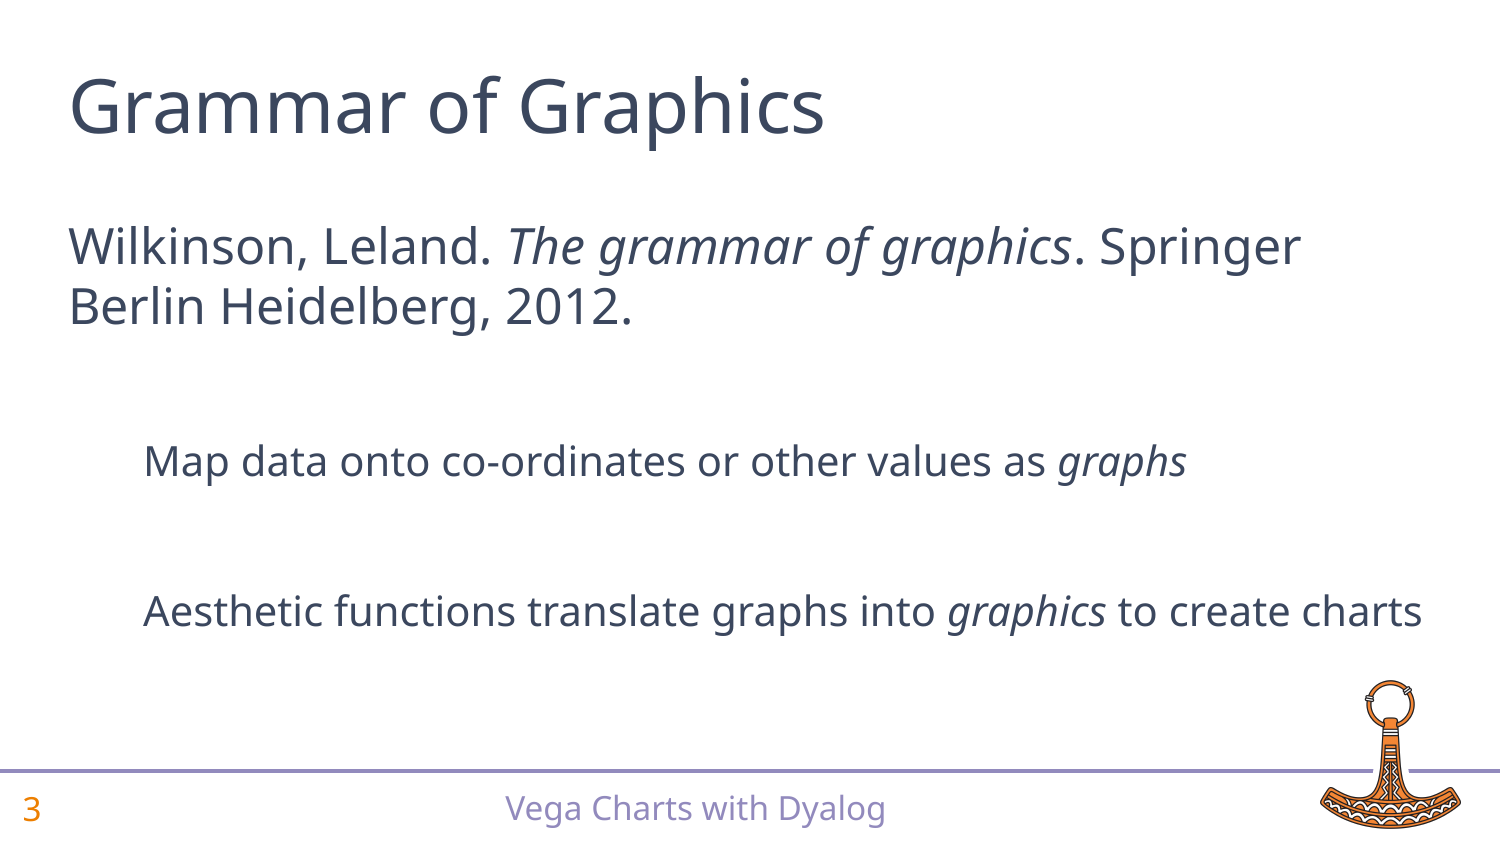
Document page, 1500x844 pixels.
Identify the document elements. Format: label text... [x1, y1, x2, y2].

title Grammar of Graphics [53, 43, 1203, 157]
picture [1320, 680, 1461, 829]
